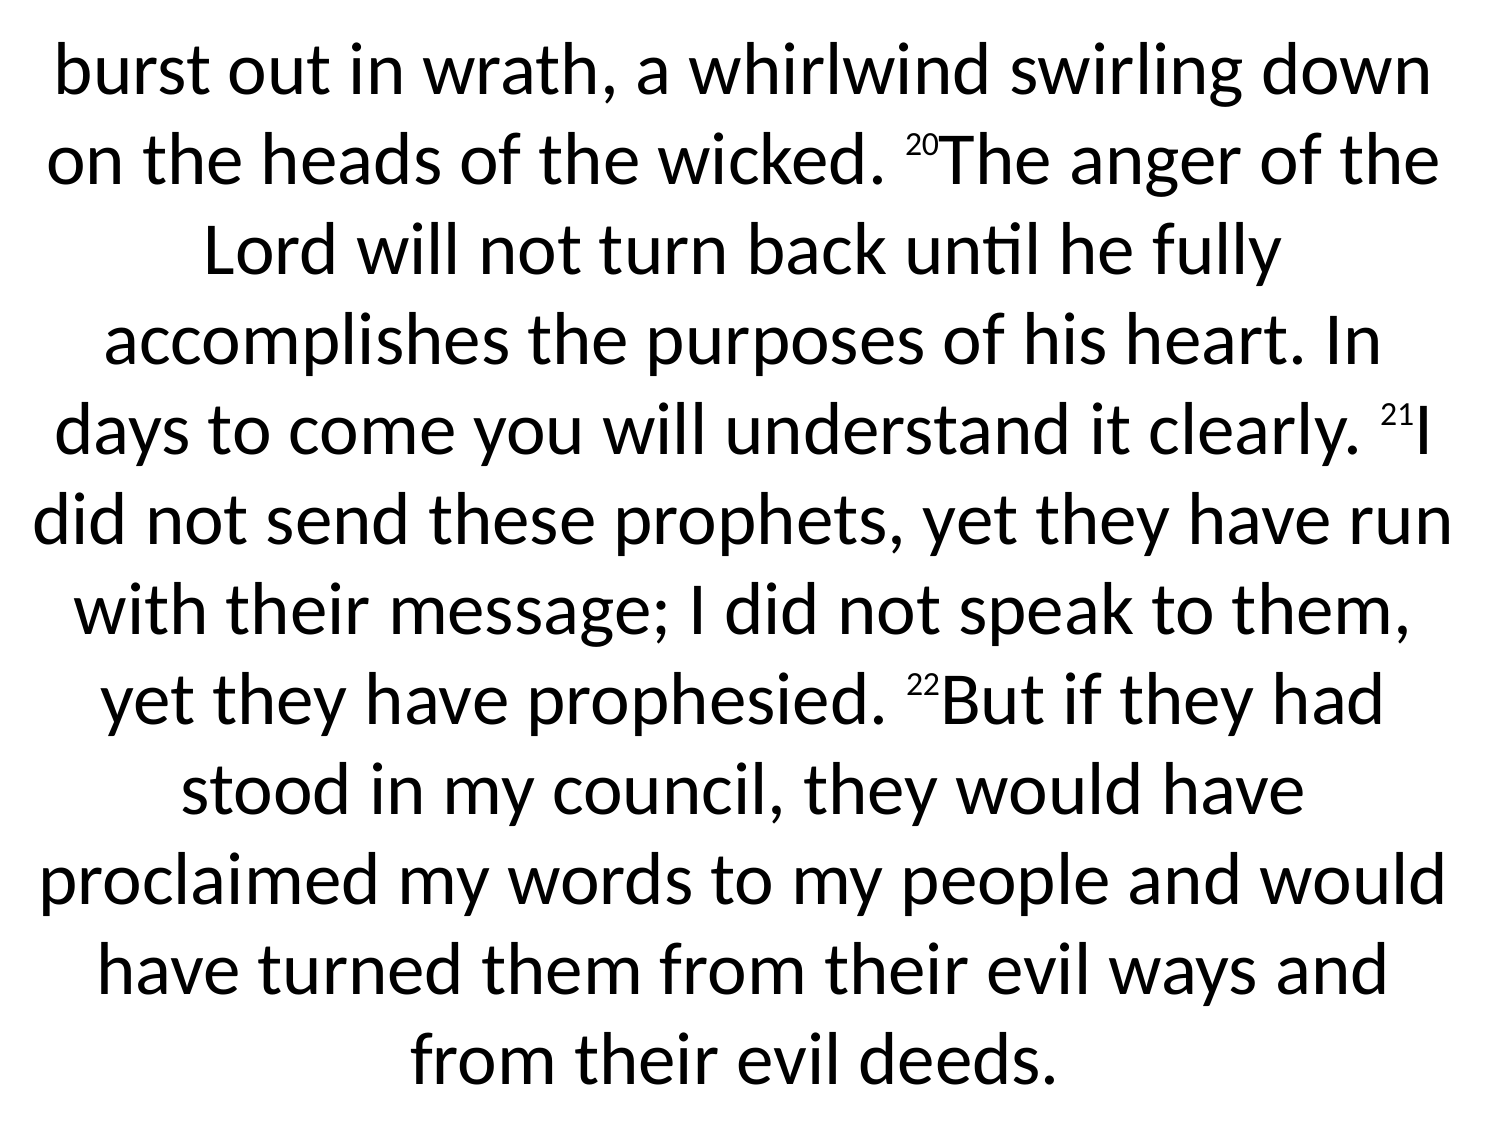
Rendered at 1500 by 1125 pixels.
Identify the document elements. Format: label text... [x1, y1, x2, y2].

text_box burst out in wrath, a whirlwind swirling down on the heads of the wicked. 20The anger of the Lord will not turn back until he fully accomplishes the purposes of his heart. In days to come you will understand it clearly. 21I did not send these prophets, yet they have run with their message; I did not speak to them, yet they have prophesied. 22But if they had stood in my council, they would have proclaimed my words to my people and would have turned them from their evil ways and from their evil deeds. [12, 12, 1475, 1108]
